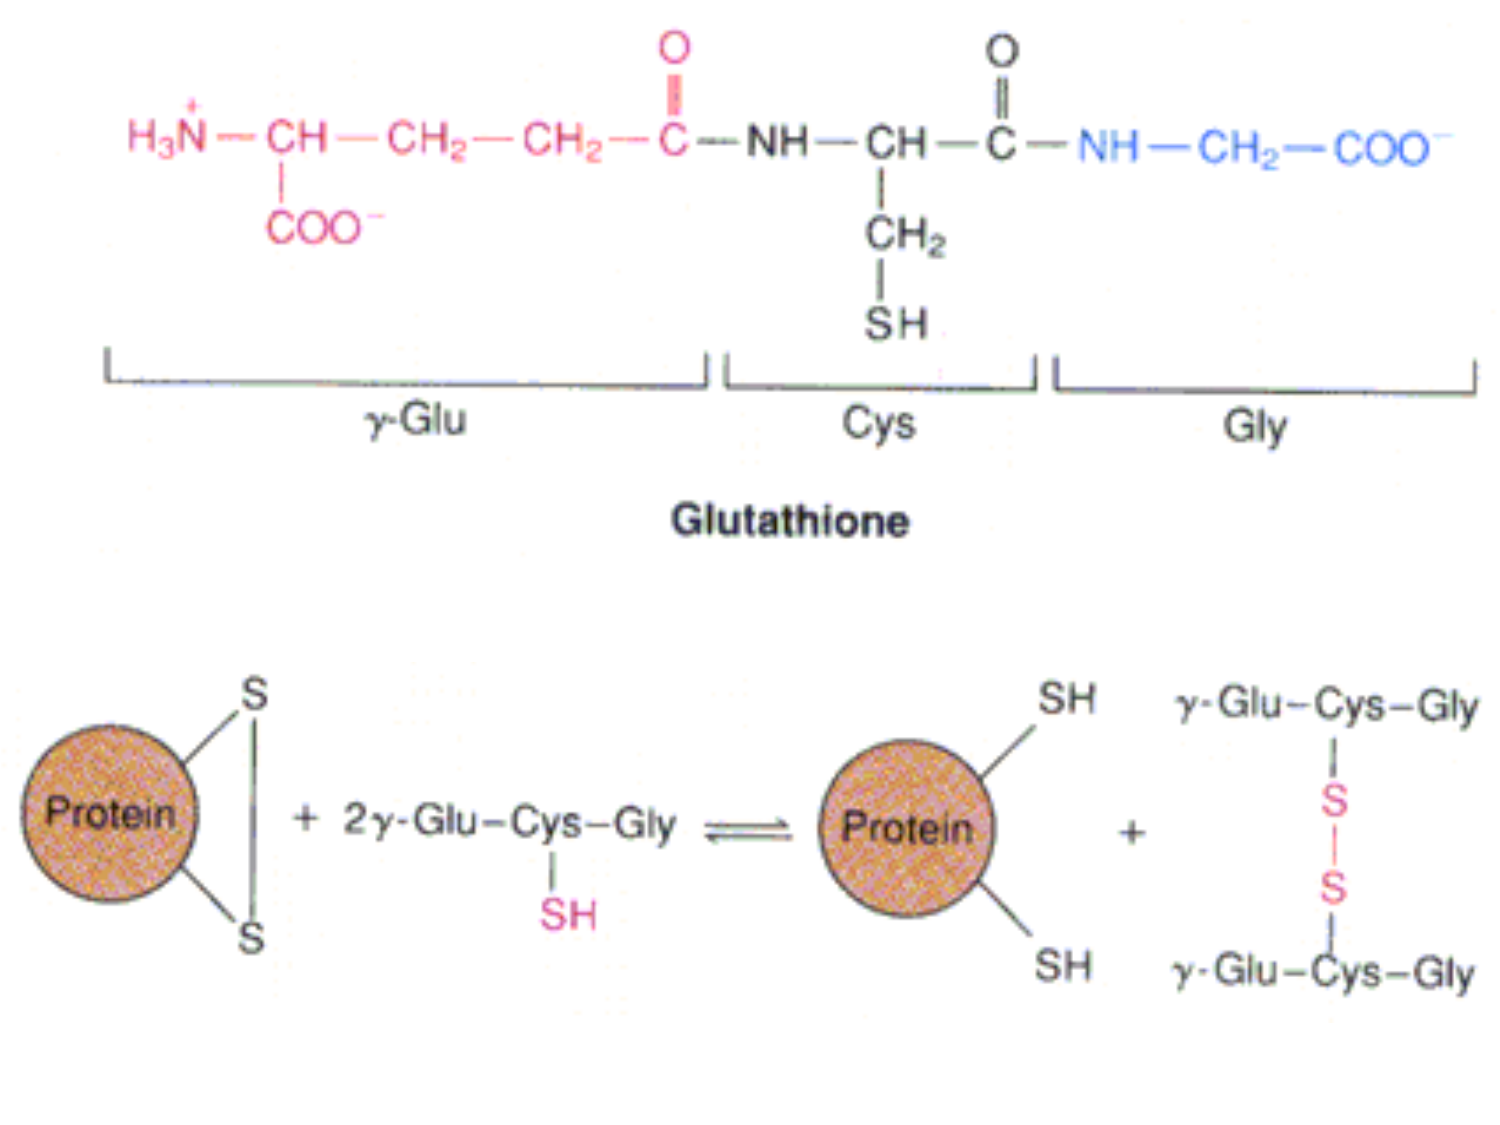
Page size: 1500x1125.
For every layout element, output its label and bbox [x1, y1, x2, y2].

picture [49, 0, 1500, 561]
picture [0, 662, 1500, 1023]
